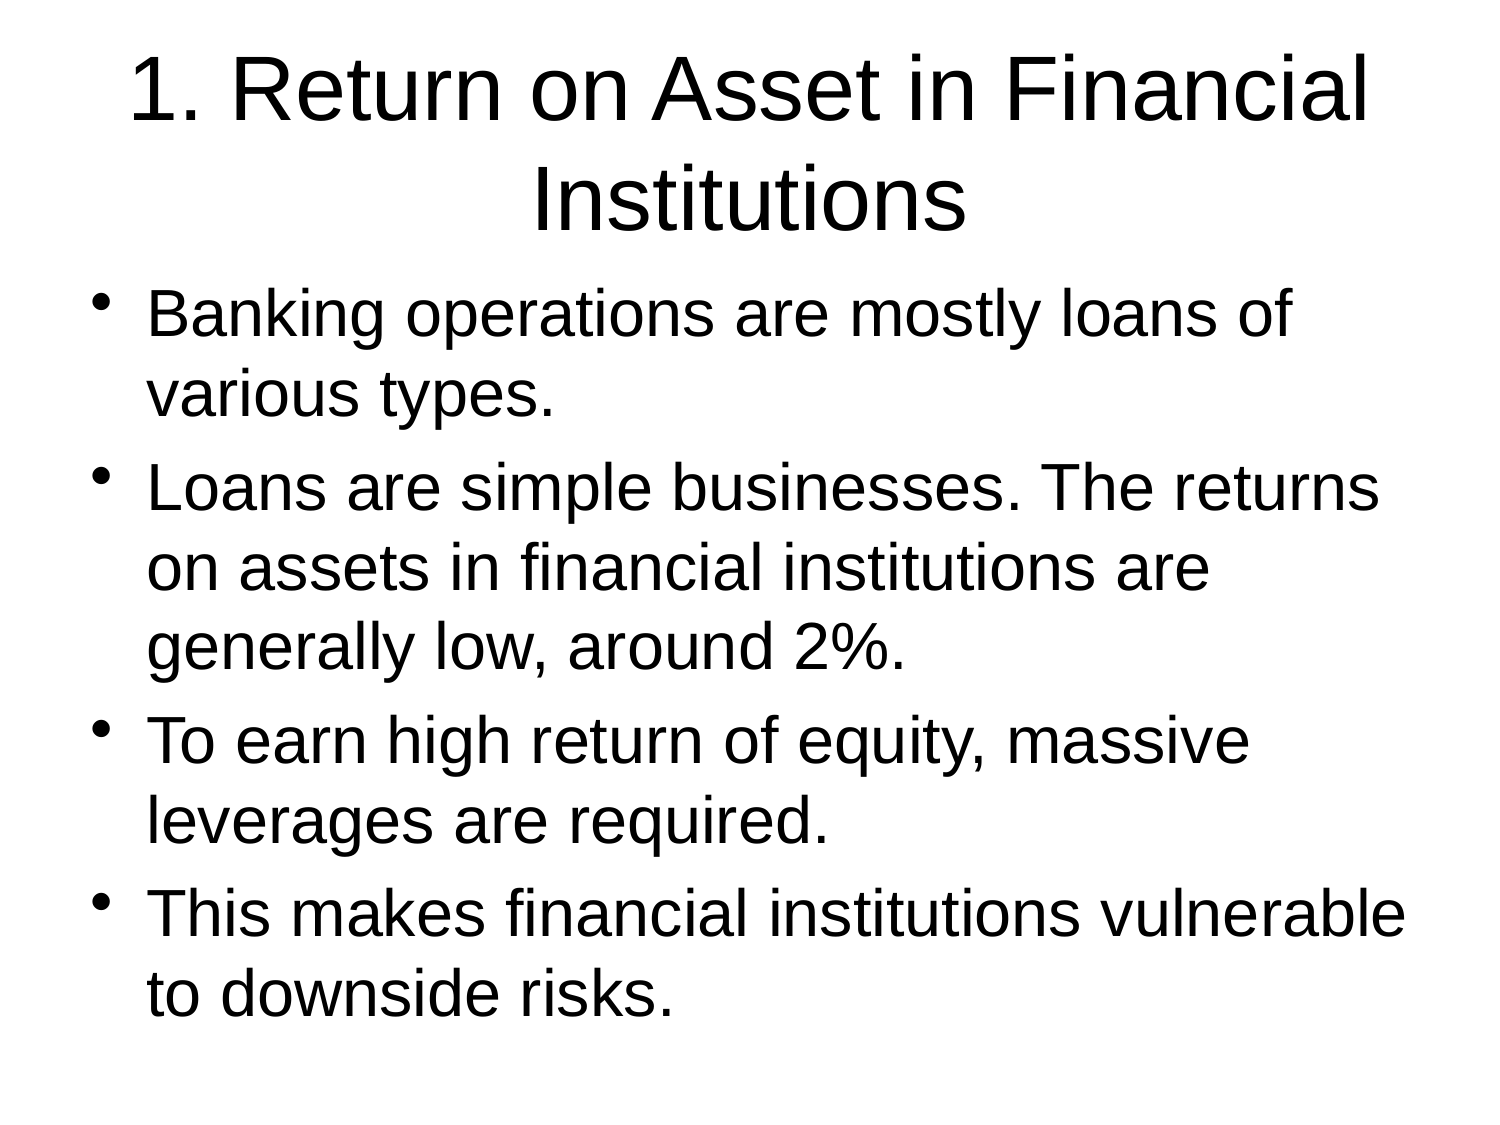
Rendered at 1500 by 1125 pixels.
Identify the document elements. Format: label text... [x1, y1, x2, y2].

list Banking operations are mostly loans of various types. Loans are simple businesses. The returns on assets in financial institutions are generally low, around 2%. To earn high return of equity, massive leverages are required. This makes financial institutions vulnerable to downside risks. [75, 262, 1425, 1005]
title 1. Return on Asset in Financial Institutions [75, 45, 1425, 233]
